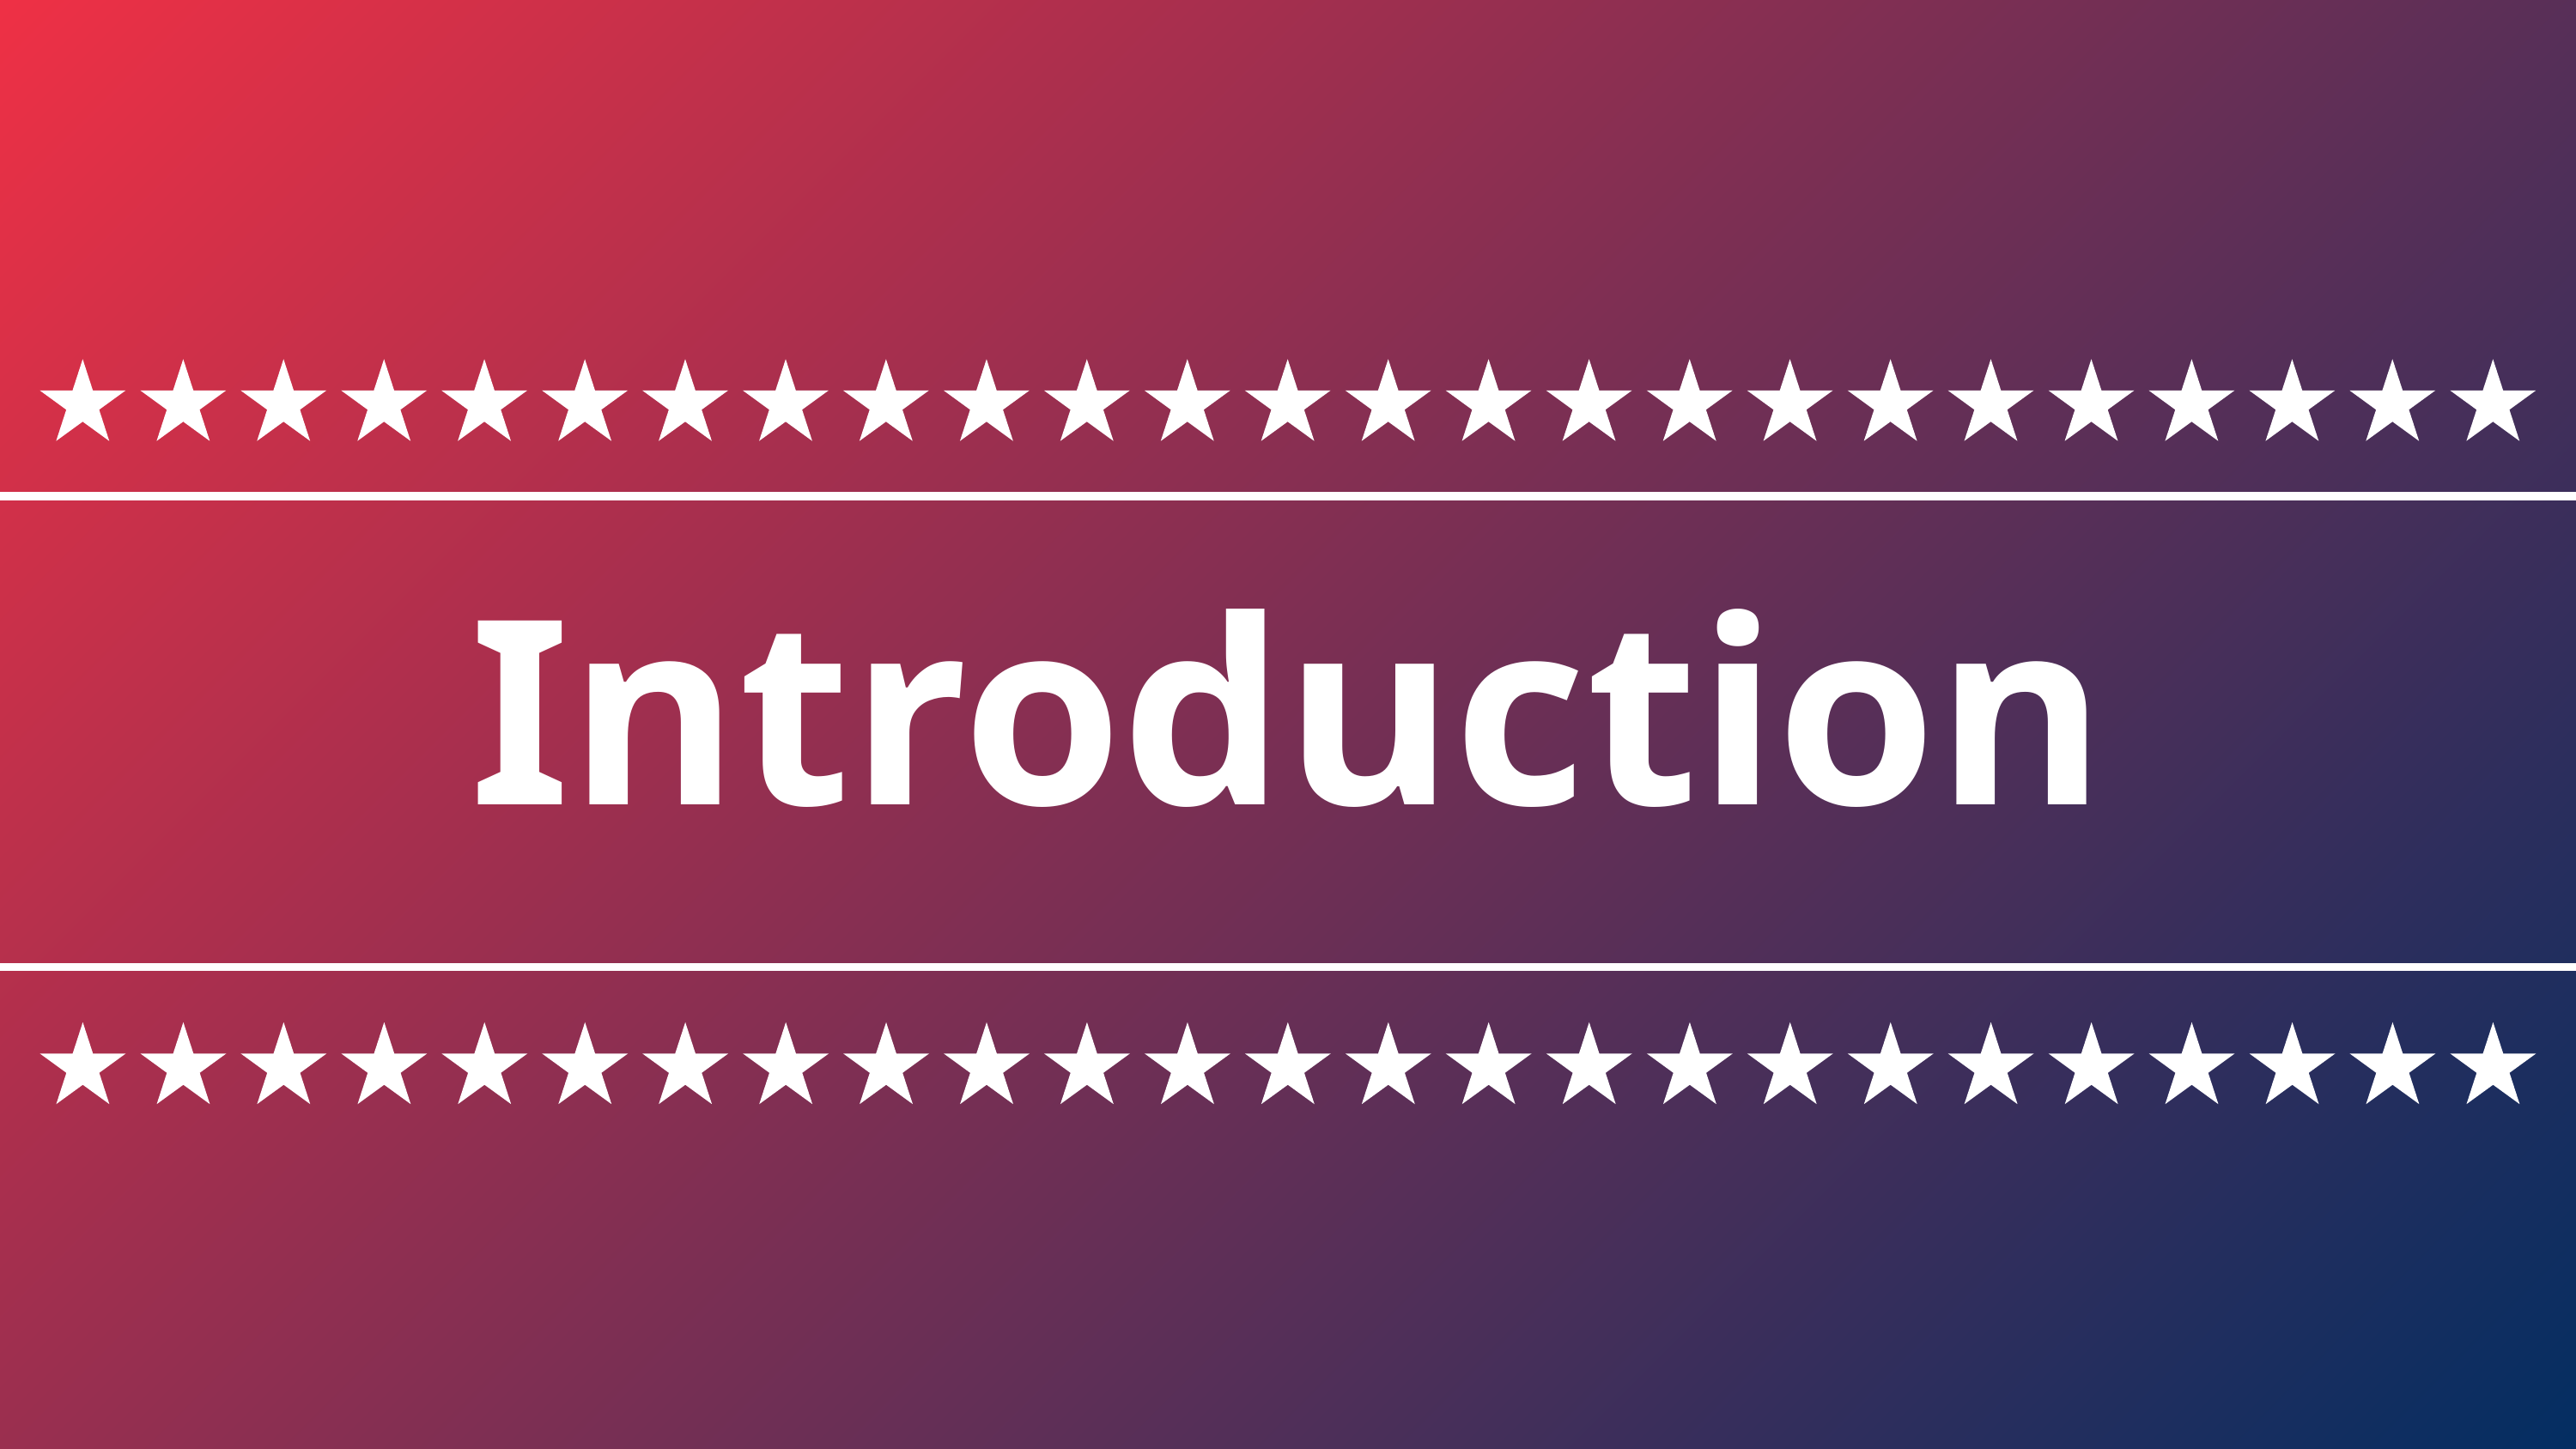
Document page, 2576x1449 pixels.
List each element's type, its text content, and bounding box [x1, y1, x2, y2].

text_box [39, 359, 2537, 441]
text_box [39, 1022, 2537, 1105]
text_box Introduction [197, 607, 2379, 855]
